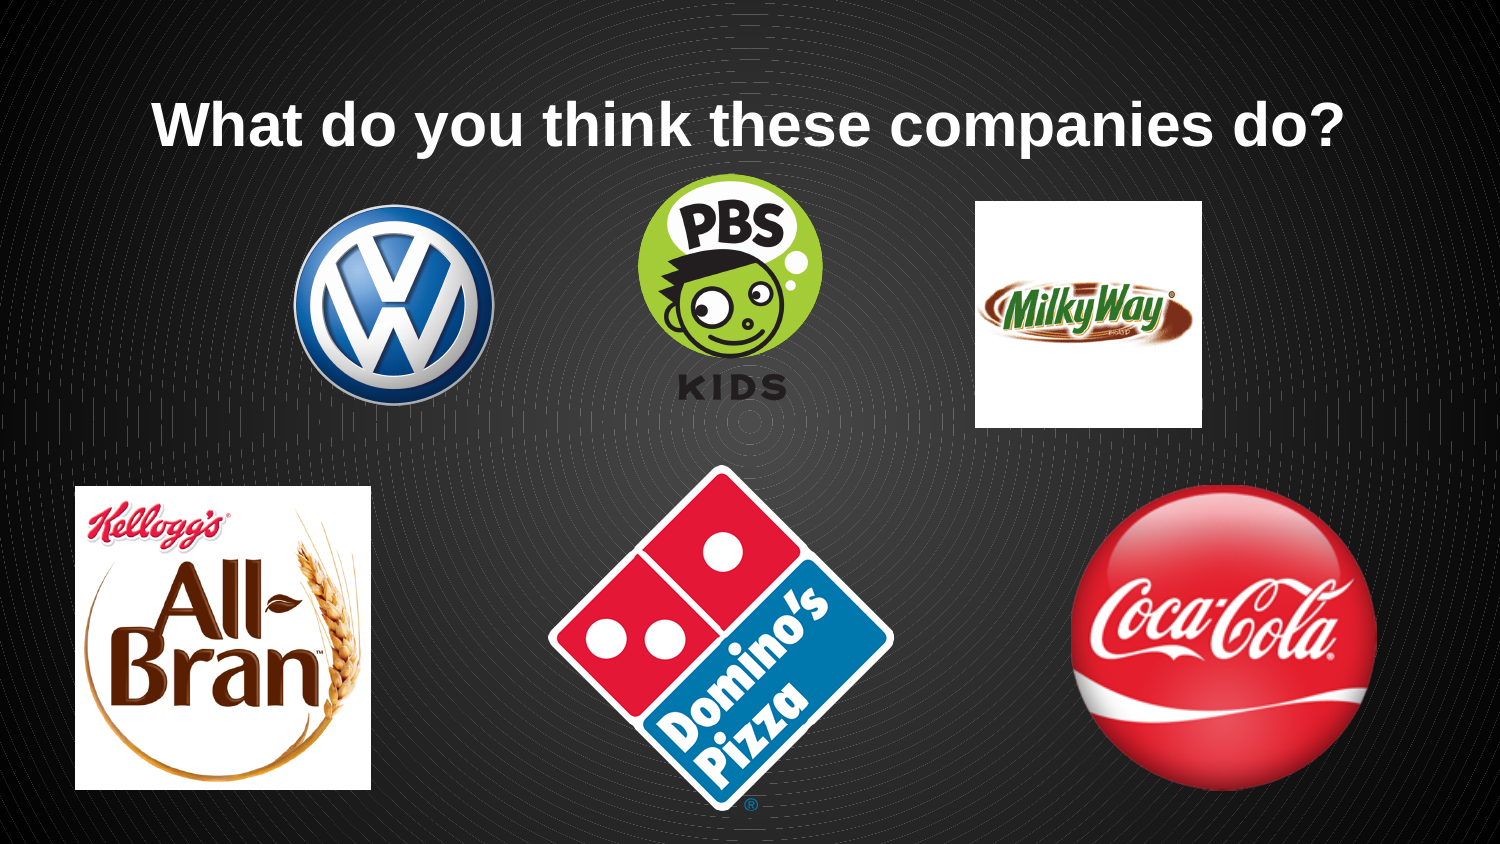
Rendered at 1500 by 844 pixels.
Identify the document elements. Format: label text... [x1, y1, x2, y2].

picture [74, 486, 371, 790]
picture [975, 201, 1202, 428]
picture [548, 465, 894, 811]
picture [1071, 485, 1377, 791]
picture [289, 201, 497, 408]
picture [638, 174, 825, 401]
title What do you think these companies do? [75, 33, 1425, 175]
